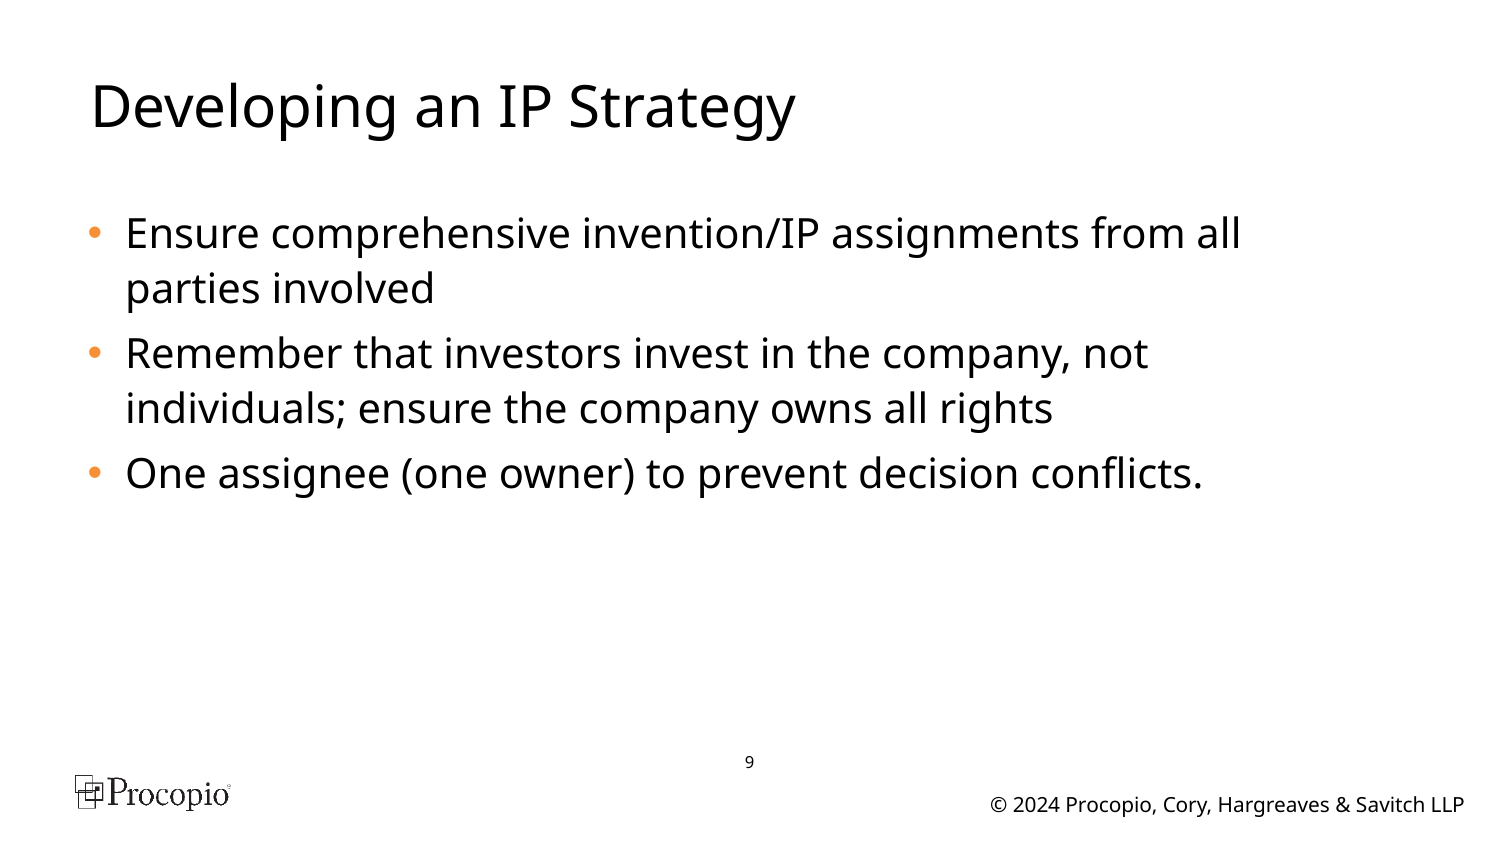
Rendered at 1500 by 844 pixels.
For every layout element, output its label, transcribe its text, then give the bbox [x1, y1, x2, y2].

picture [75, 775, 231, 811]
title Developing an IP Strategy [75, 33, 1425, 175]
list Ensure comprehensive invention/IP assignments from all parties involved Remember that investors invest in the company, not individuals; ensure the company owns all rights One assignee (one owner) to prevent decision conflicts. [72, 194, 1363, 747]
